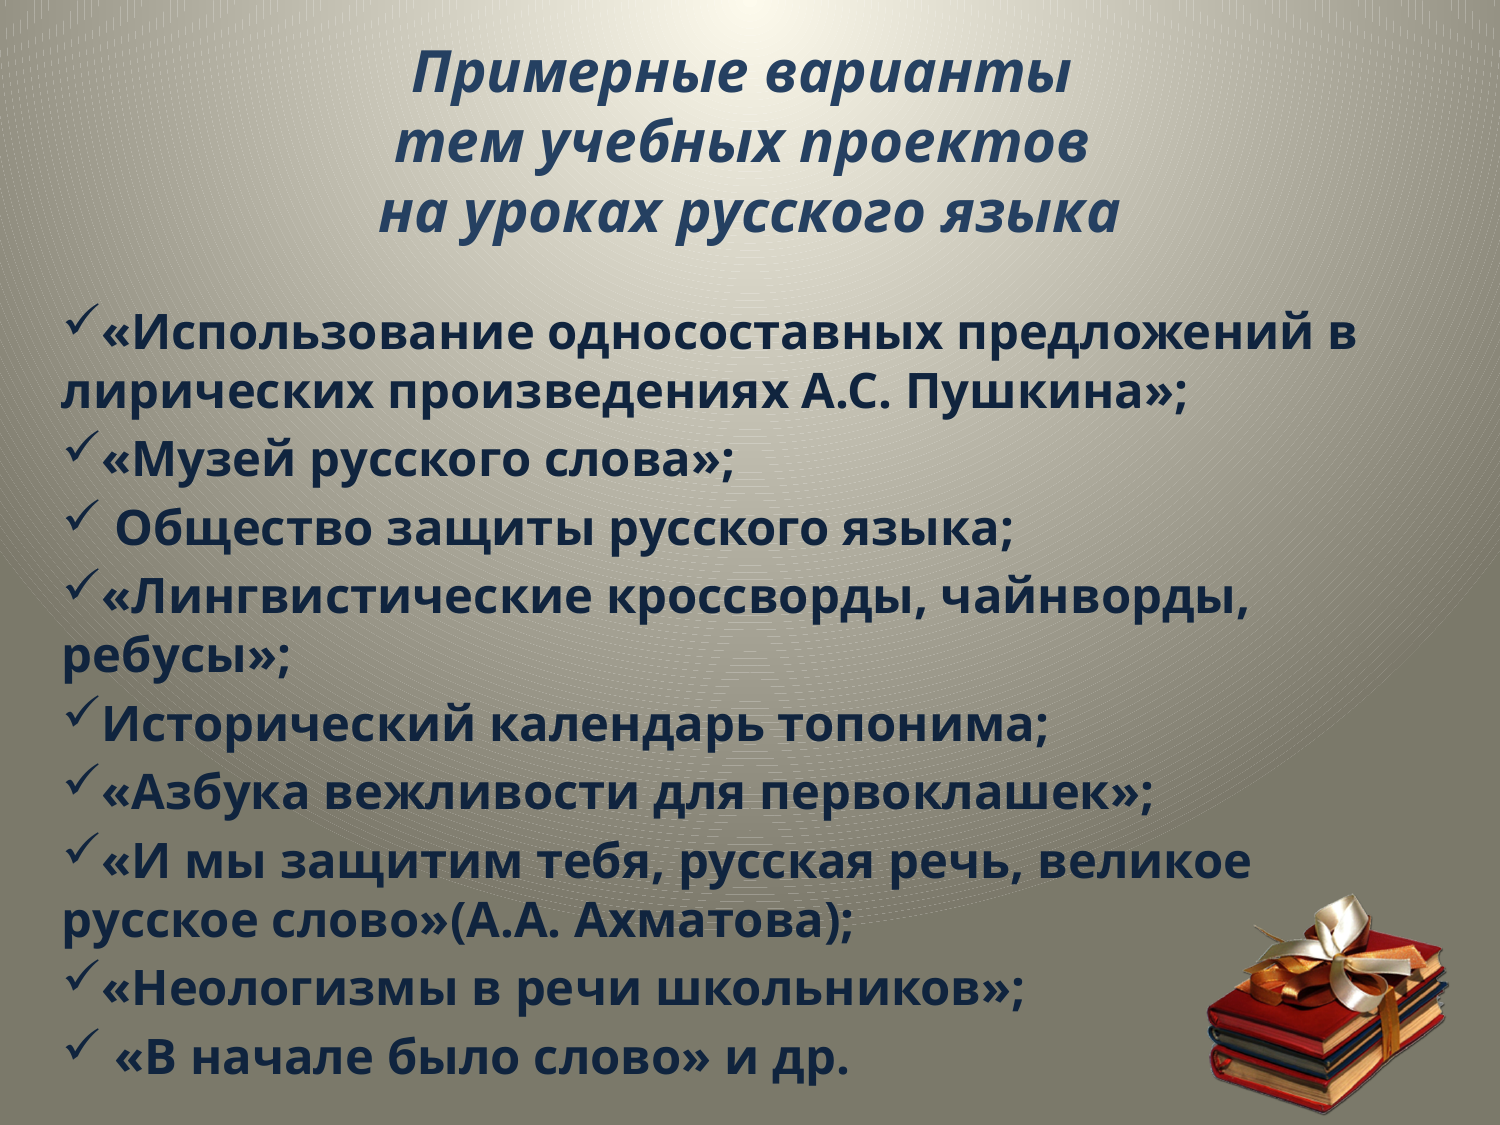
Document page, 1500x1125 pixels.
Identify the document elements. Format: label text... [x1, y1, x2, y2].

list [1183, 878, 1462, 1125]
list «Использование односоставных предложений в лирических произведениях А.С. Пушкина»; «Музей русского слова»; Общество защиты русского языка; «Лингвистические кроссворды, чайнворды, ребусы»; Исторический календарь топонима; «Азбука вежливости для первоклашек»; «И мы защитим тебя, русская речь, великое русское слово»(А.А. Ахматова); «Неологизмы в речи школьников»; «В начале было слово» и др. [46, 292, 1430, 1096]
title Примерные варианты тем учебных проектов на уроках русского языка [75, 45, 1425, 233]
